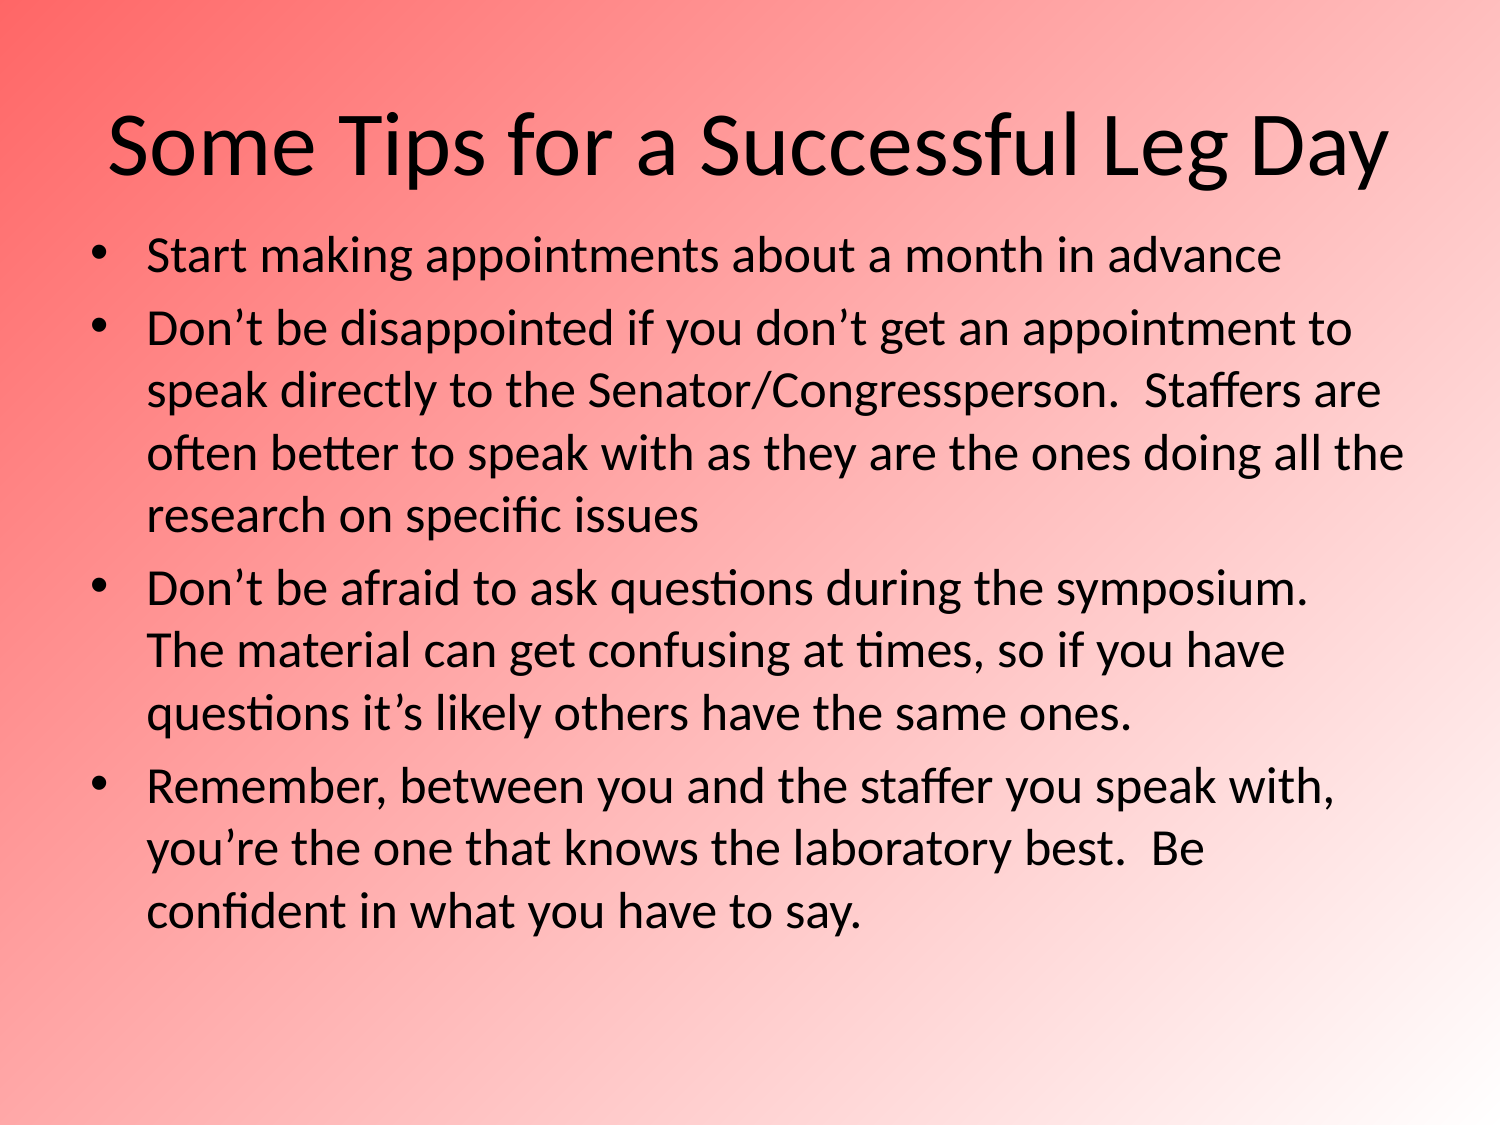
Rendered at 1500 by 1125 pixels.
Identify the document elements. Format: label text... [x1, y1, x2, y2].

list Start making appointments about a month in advance Don’t be disappointed if you don’t get an appointment to speak directly to the Senator/Congressperson. Staffers are often better to speak with as they are the ones doing all the research on specific issues Don’t be afraid to ask questions during the symposium. The material can get confusing at times, so if you have questions it’s likely others have the same ones. Remember, between you and the staffer you speak with, you’re the one that knows the laboratory best. Be confident in what you have to say. [75, 212, 1425, 1100]
title Some Tips for a Successful Leg Day [75, 45, 1425, 212]
